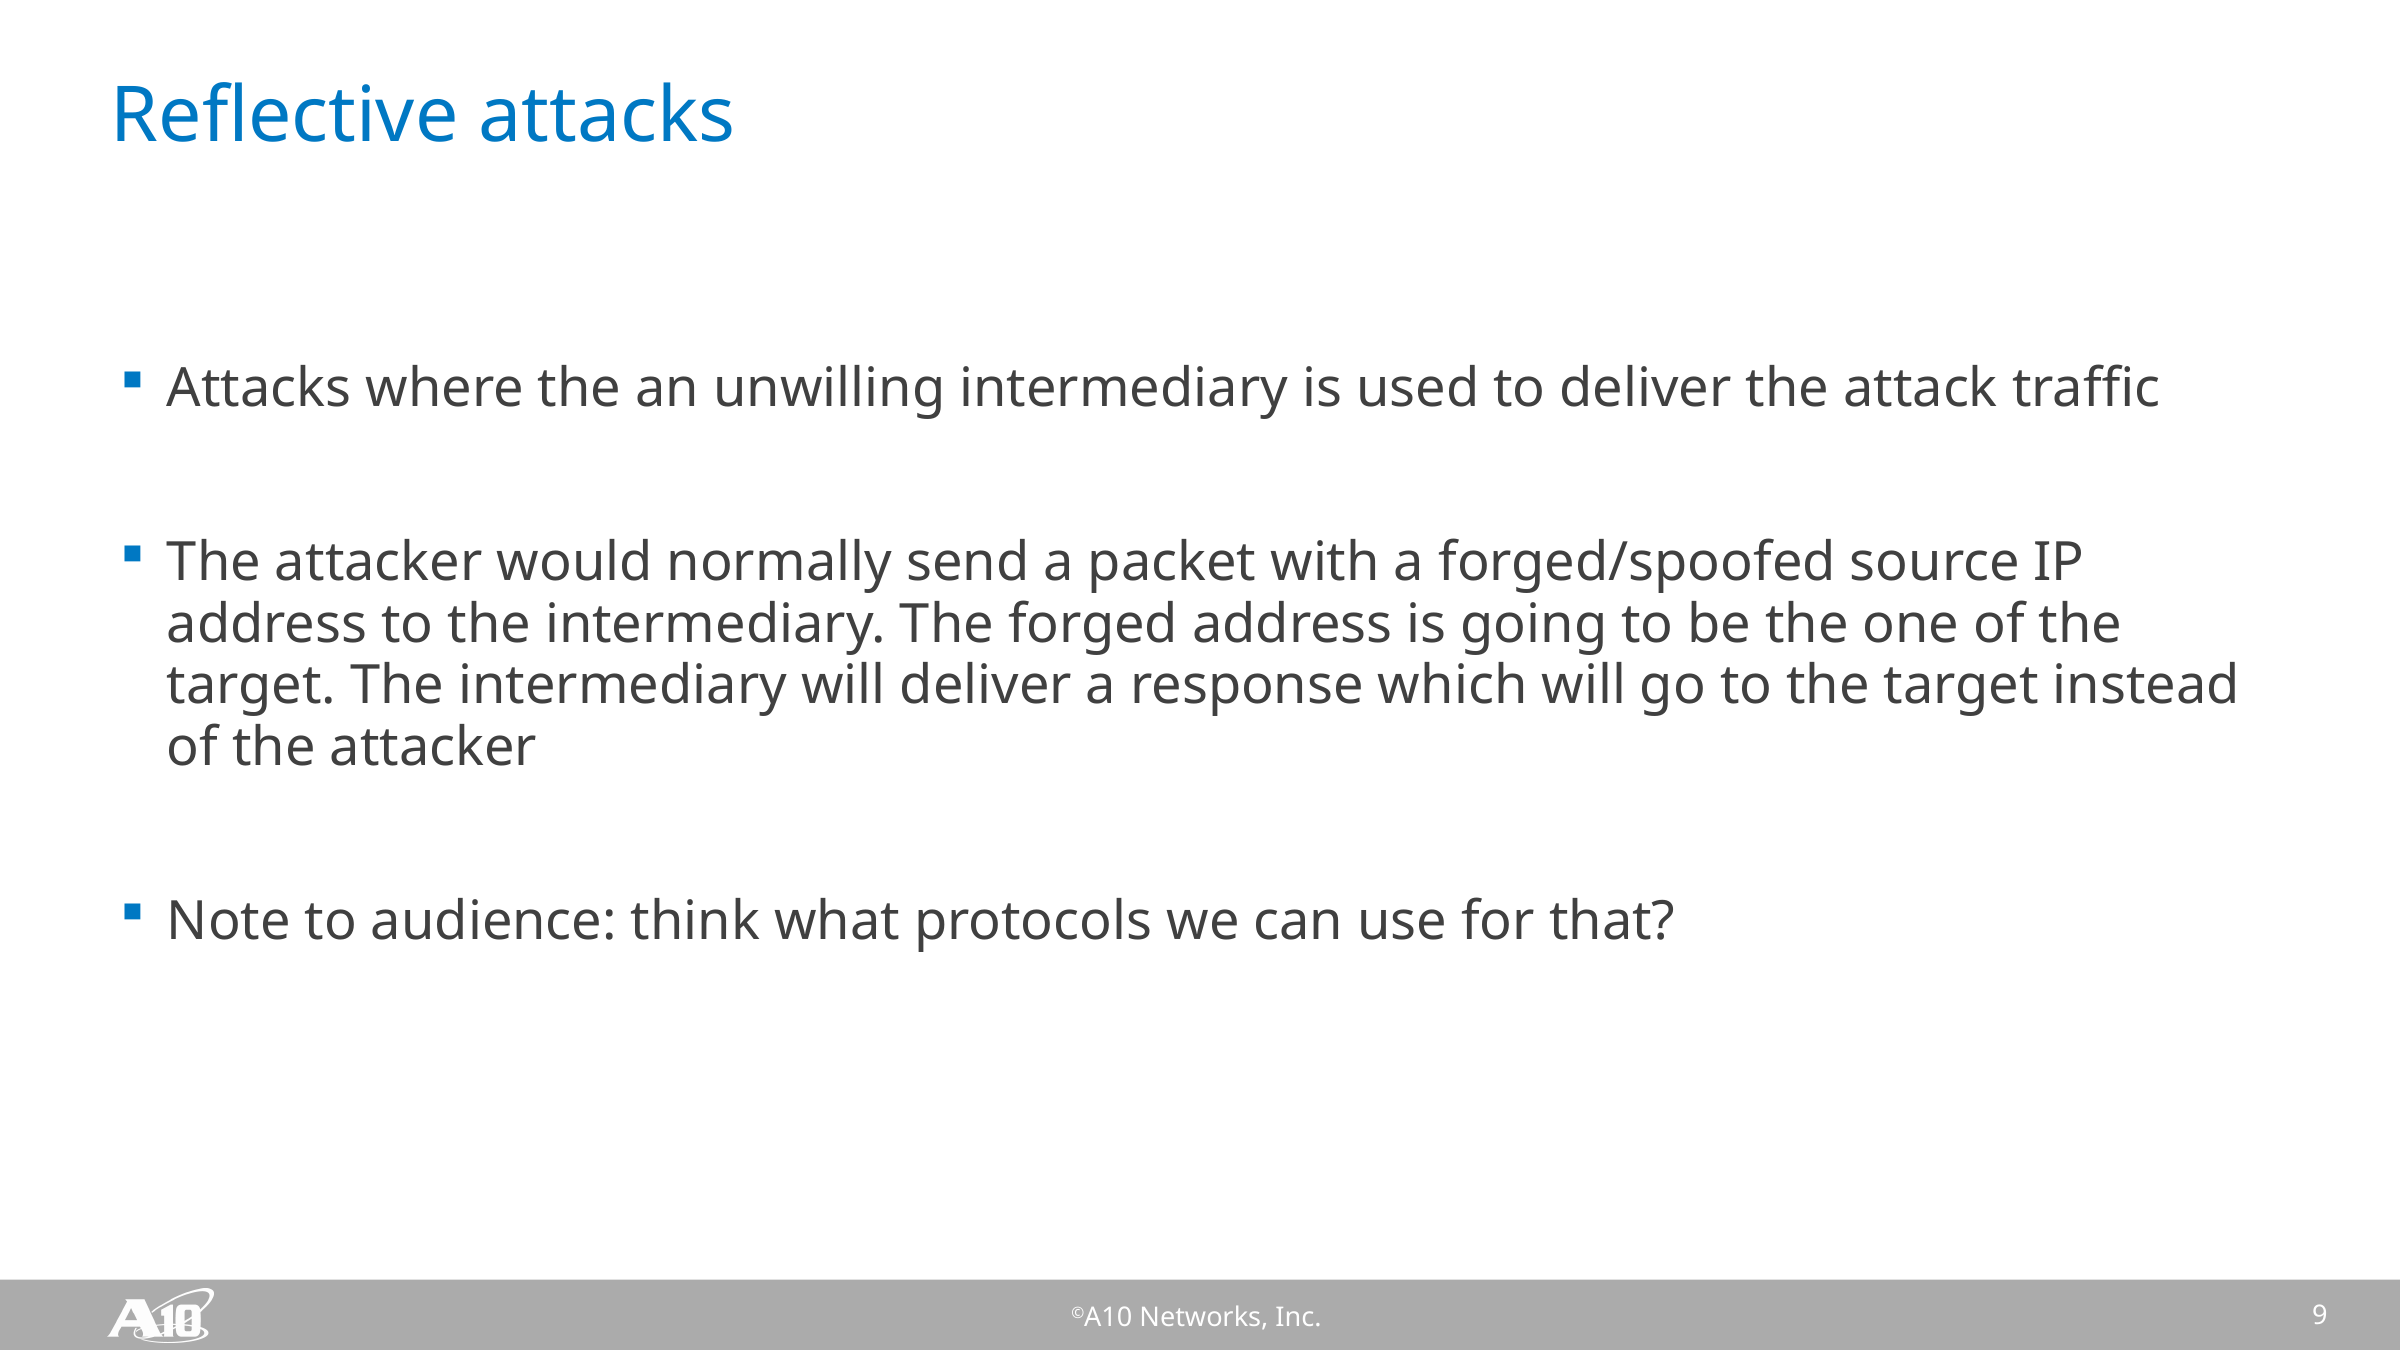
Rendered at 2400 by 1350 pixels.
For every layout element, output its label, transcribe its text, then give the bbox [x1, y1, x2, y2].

picture [107, 1288, 214, 1343]
list Attacks where the an unwilling intermediary is used to deliver the attack traffic The attacker would normally send a packet with a forged/spoofed source IP address to the intermediary. The forged address is going to be the one of the target. The intermediary will deliver a response which will go to the target instead of the attacker Note to audience: think what protocols we can use for that? [120, 267, 2280, 1245]
title Reflective attacks [110, 39, 2314, 160]
